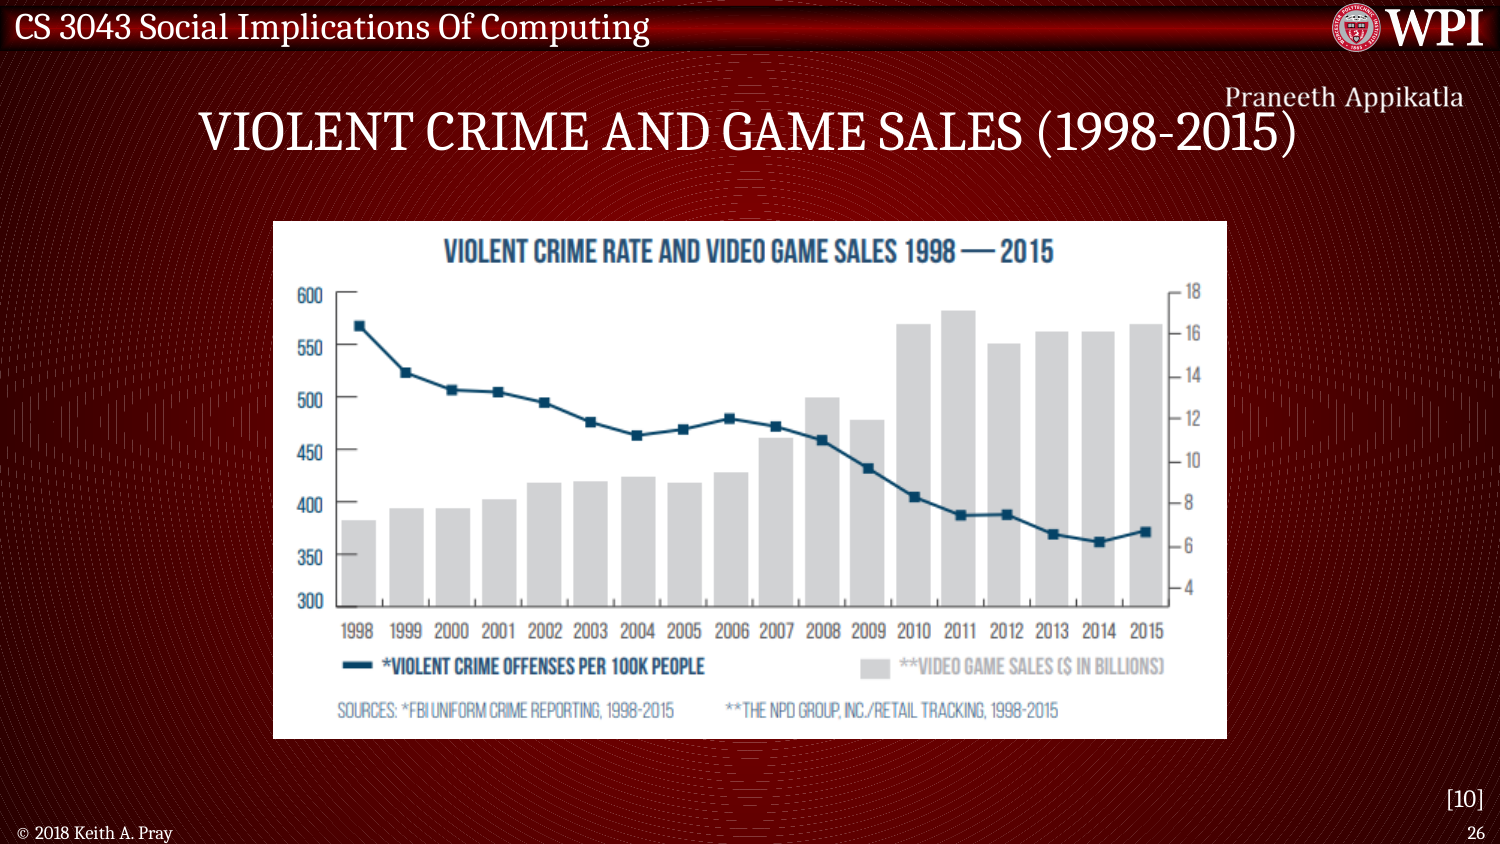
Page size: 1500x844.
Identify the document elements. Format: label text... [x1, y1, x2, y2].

picture [1120, 66, 1482, 131]
picture [272, 221, 1228, 740]
footer © 2018 Keith A. Pray [0, 821, 913, 844]
slide_number 26 [1397, 821, 1500, 844]
text_box [10] [0, 775, 1500, 821]
title Violent crime and Game sales (1998-2015) [112, 59, 1388, 210]
picture [1332, 3, 1483, 52]
